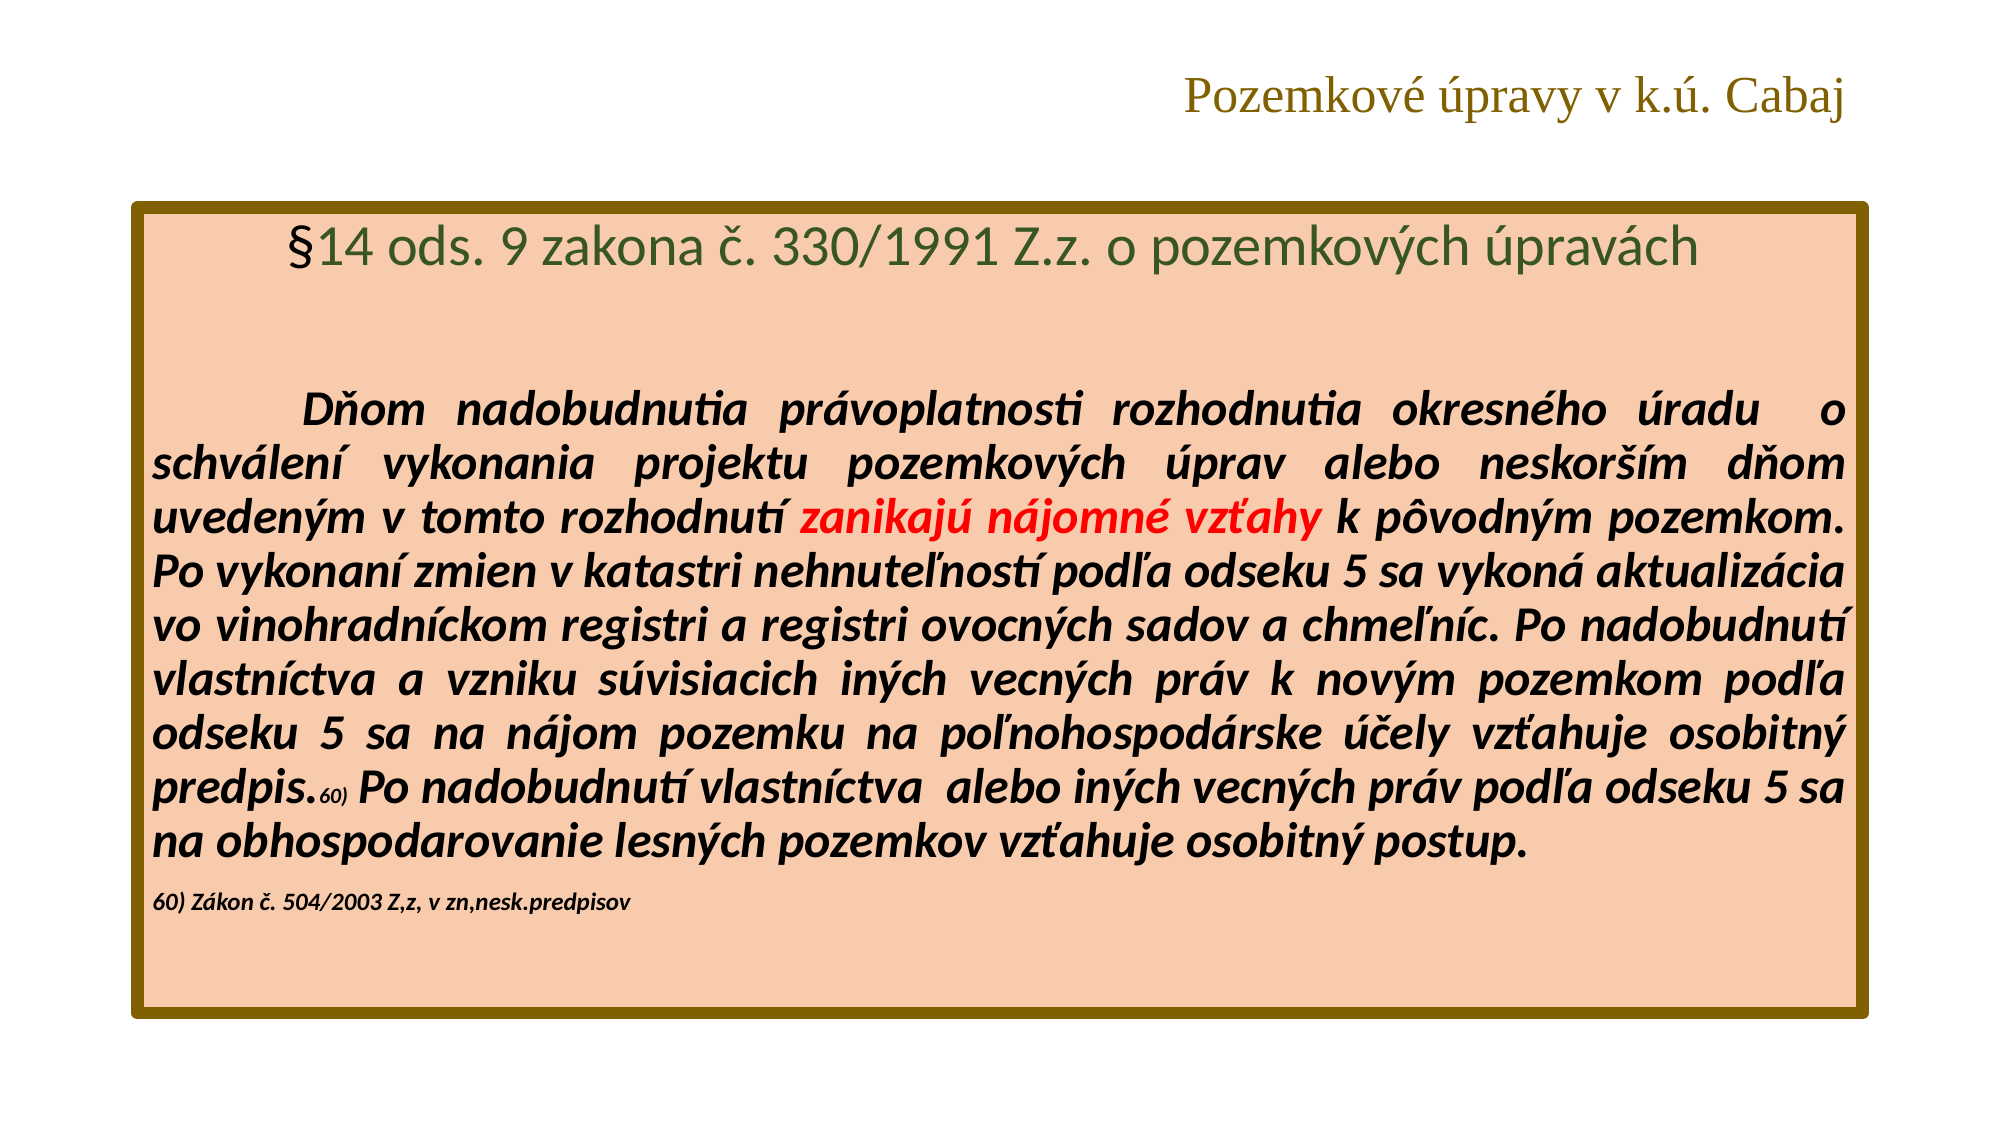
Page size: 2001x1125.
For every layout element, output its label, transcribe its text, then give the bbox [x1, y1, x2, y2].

list §14 ods. 9 zakona č. 330/1991 Z.z. o pozemkových úpravách Dňom nadobudnutia právoplatnosti rozhodnutia okresného úradu o schválení vykonania projektu pozemkových úprav alebo neskorším dňom uvedeným v tomto rozhodnutí zanikajú nájomné vzťahy k pôvodným pozemkom. Po vykonaní zmien v katastri nehnuteľností podľa odseku 5 sa vykoná aktualizácia vo vinohradníckom registri a registri ovocných sadov a chmeľníc. Po nadobudnutí vlastníctva a vzniku súvisiacich iných vecných práv k novým pozemkom podľa odseku 5 sa na nájom pozemku na poľnohospodárske účely vzťahuje osobitný predpis.60) Po nadobudnutí vlastníctva alebo iných vecných práv podľa odseku 5 sa na obhospodarovanie lesných pozemkov vzťahuje osobitný postup. 60) Zákon č. 504/2003 Z,z, v zn,nesk.predpisov [137, 207, 1863, 1014]
title Pozemkové úpravy v k.ú. Cabaj [137, 59, 1863, 132]
